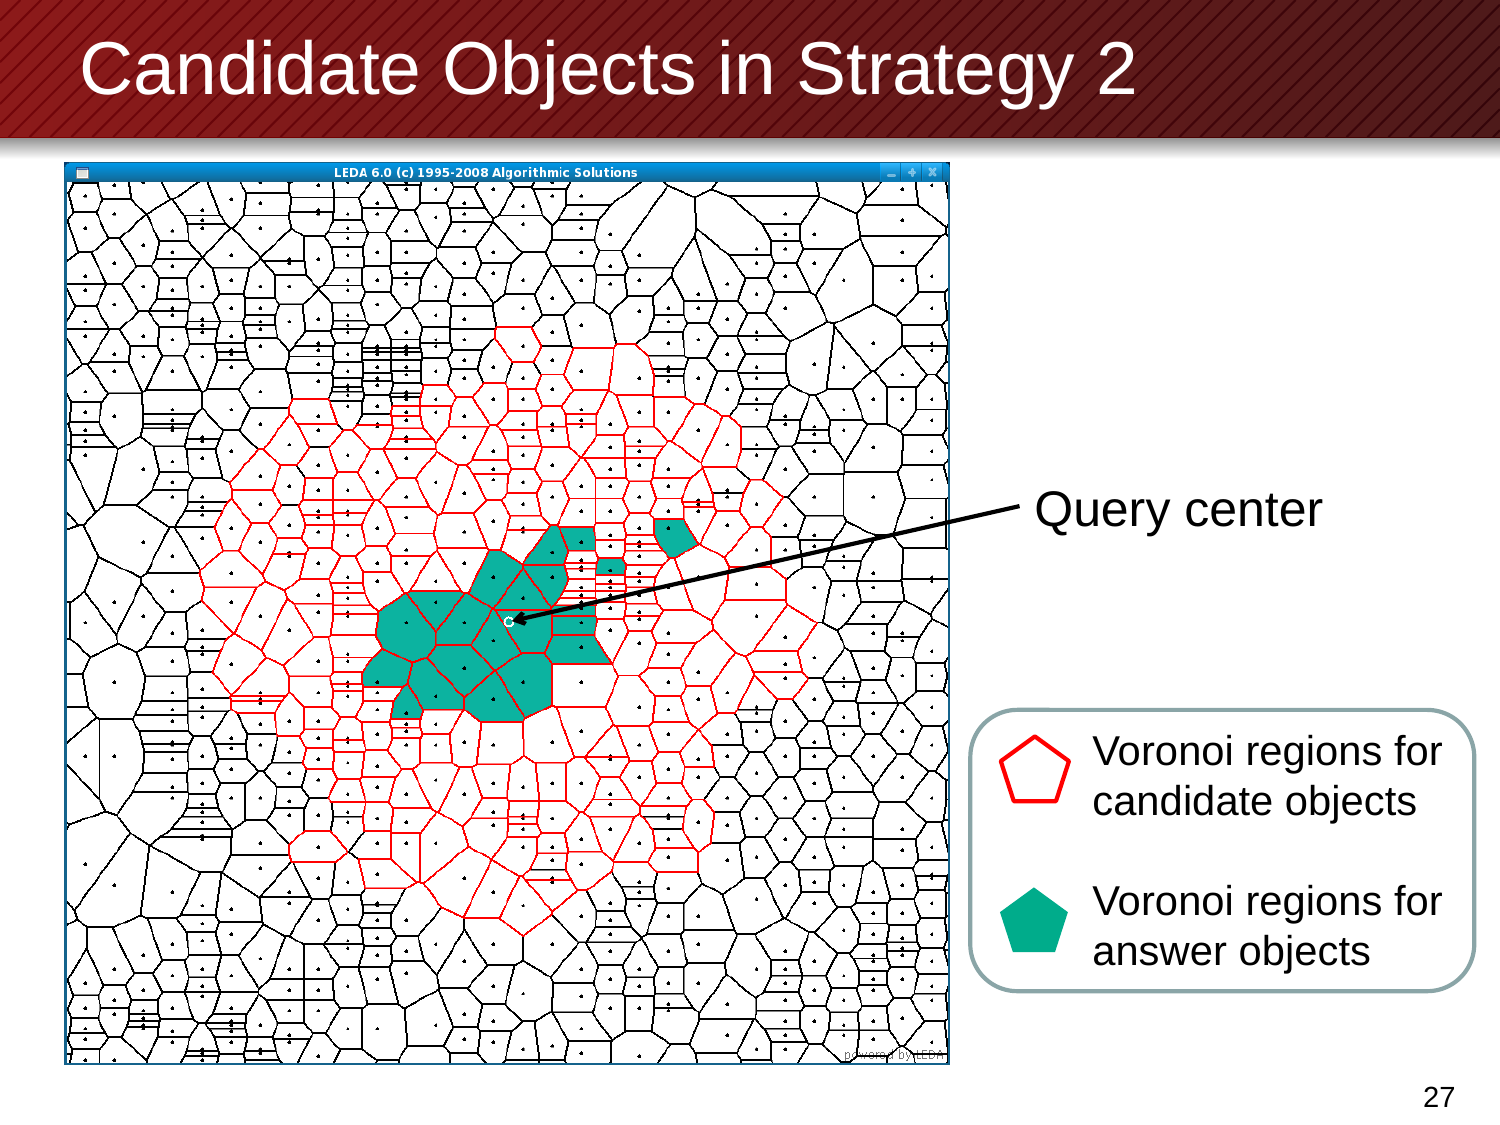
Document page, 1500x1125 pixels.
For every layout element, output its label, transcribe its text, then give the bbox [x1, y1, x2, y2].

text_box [970, 709, 1475, 992]
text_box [511, 506, 1020, 622]
title Candidate Objects in Strategy 2 [64, 0, 1416, 134]
slide_number 26 [1120, 1070, 1471, 1115]
text_box Query center [1019, 468, 1418, 544]
picture [62, 161, 951, 1066]
